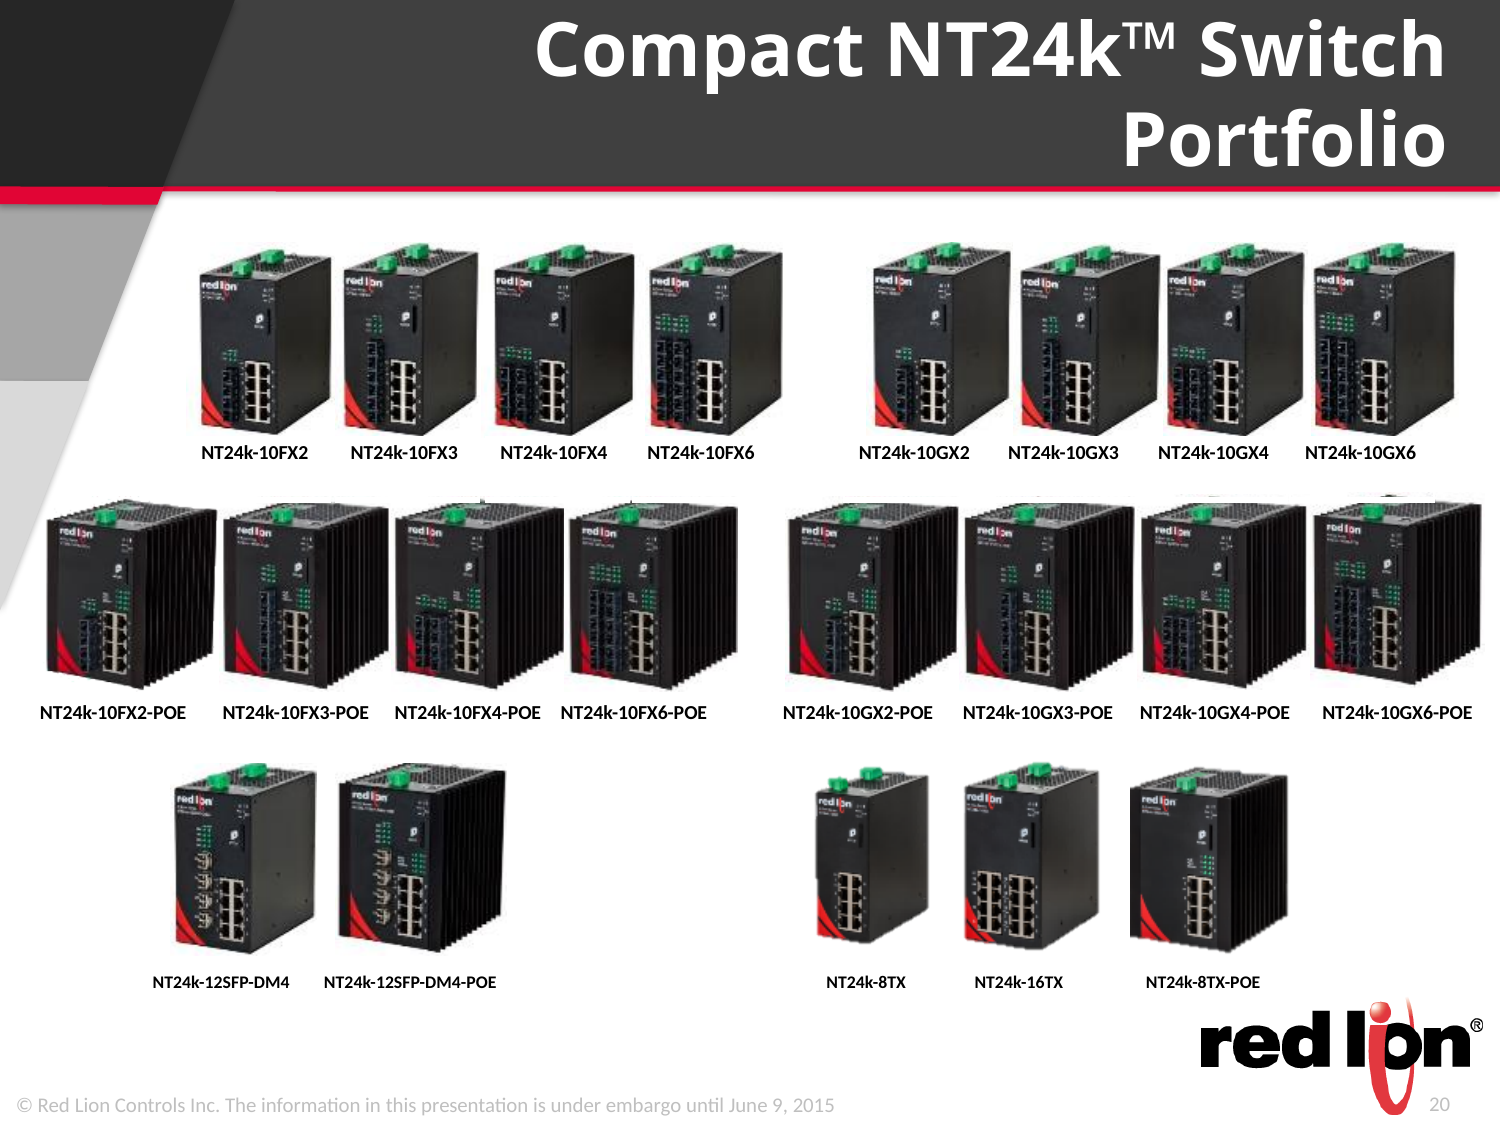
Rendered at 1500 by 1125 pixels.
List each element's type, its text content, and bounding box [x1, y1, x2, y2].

picture [645, 241, 787, 438]
picture [185, 241, 480, 438]
picture [1129, 760, 1300, 956]
picture [866, 241, 1162, 438]
picture [1201, 995, 1483, 1115]
table_header NT24k-10FX2 [187, 446, 329, 495]
table_header NT24k-10GX3 [994, 446, 1136, 495]
table_header NT24k-10FX4-POE [380, 700, 545, 757]
text_box NT24k-12SFP-DM4 [137, 963, 305, 1000]
table_header NT24k-10FX2-POE [26, 698, 207, 757]
table_header NT24k-10FX3 [336, 446, 479, 495]
table_header NT24k-10FX4 [486, 446, 629, 495]
table_header NT24k-10GX2 [845, 438, 987, 495]
picture [958, 760, 1106, 956]
table_header NT24k-10GX3-POE [949, 700, 1124, 757]
table_header NT24k-10FX3-POE [208, 700, 379, 757]
picture [335, 760, 507, 956]
picture [169, 760, 317, 956]
text_box NT24k-8TX [811, 964, 921, 1000]
picture [40, 496, 738, 693]
table_header NT24k-10GX4-POE [1126, 698, 1306, 757]
picture [802, 760, 941, 956]
table_header NT24k-10FX6 [633, 446, 776, 497]
table_header NT24k-10GX6 [1291, 445, 1433, 492]
title Compact NT24k™ Switch Portfolio [187, 35, 1463, 148]
table_header NT24k-10GX4 [1144, 446, 1286, 492]
picture [1163, 241, 1308, 438]
picture [1311, 241, 1459, 438]
text_box NT24k-12SFP-DM4-POE [309, 963, 512, 1000]
table_header NT24k-10GX6-POE [1308, 698, 1491, 782]
picture [785, 492, 1485, 693]
table_header NT24k-10FX6-POE [546, 698, 744, 757]
text_box NT24k-16TX [959, 964, 1078, 1000]
table_header NT24k-10GX2-POE [769, 698, 947, 757]
text_box NT24k-8TX-POE [1131, 964, 1276, 1000]
picture [481, 241, 644, 438]
